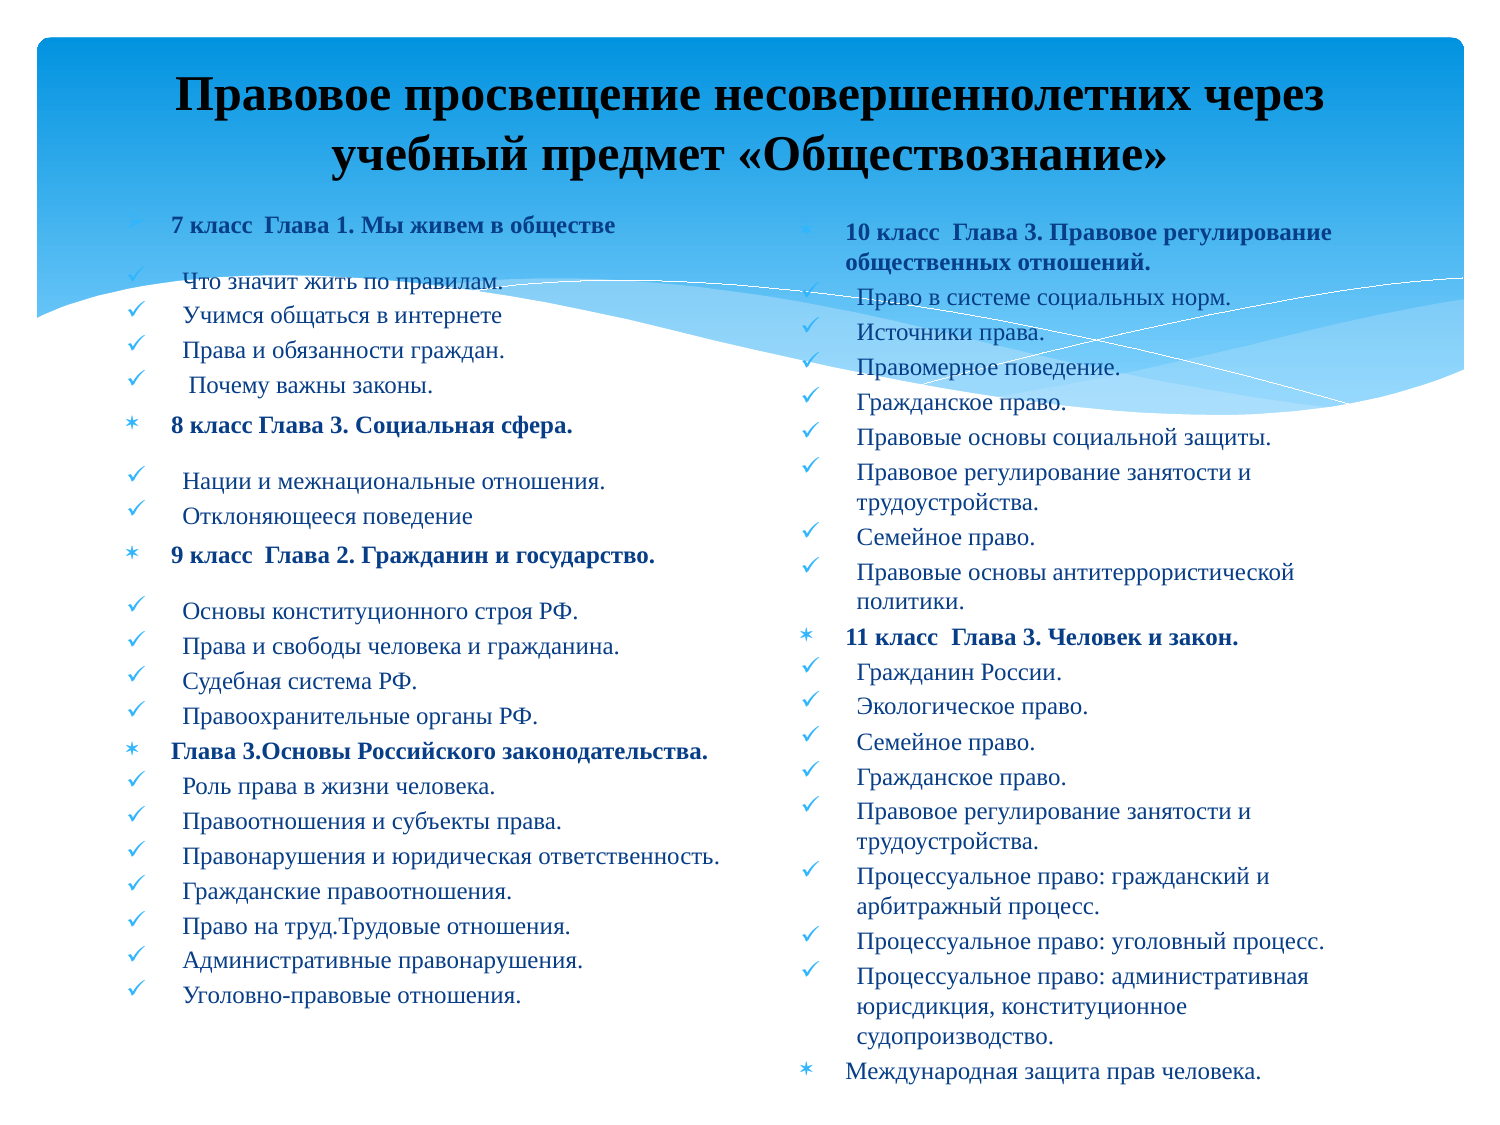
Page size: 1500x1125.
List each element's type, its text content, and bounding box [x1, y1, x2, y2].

title Правовое просвещение несовершеннолетних через учебный предмет «Обществознание» [75, 55, 1425, 185]
list 10 класс Глава 3. Правовое регулирование общественных отношений. Право в системе социальных норм. Источники права. Правомерное поведение. Гражданское право. Правовые основы социальной защиты. Правовое регулирование занятости и трудоустройства. Семейное право. Правовые основы антитеррористической политики. 11 класс Глава 3. Человек и закон. Гражданин России. Экологическое право. Семейное право. Гражданское право. Правовое регулирование занятости и трудоустройства. Процессуальное право: гражданский и арбитражный процесс. Процессуальное право: уголовный процесс. Процессуальное право: административная юрисдикция, конституционное судопроизводство. Международная защита прав человека. [785, 208, 1389, 1005]
list 7 класс Глава 1. Мы живем в обществе Что значит жить по правилам. Учимся общаться в интернете Права и обязанности граждан. Почему важны законы. 8 класс Глава 3. Социальная сфера. Нации и межнациональные отношения. Отклоняющееся поведение 9 класс Глава 2. Гражданин и государство. Основы конституционного строя РФ. Права и свободы человека и гражданина. Судебная система РФ. Правоохранительные органы РФ. Глава 3.Основы Российского законодательства. Роль права в жизни человека. Правоотношения и субъекты права. Правонарушения и юридическая ответственность. Гражданские правоотношения. Право на труд.Трудовые отношения. Административные правонарушения. Уголовно-правовые отношения. [111, 196, 738, 1005]
